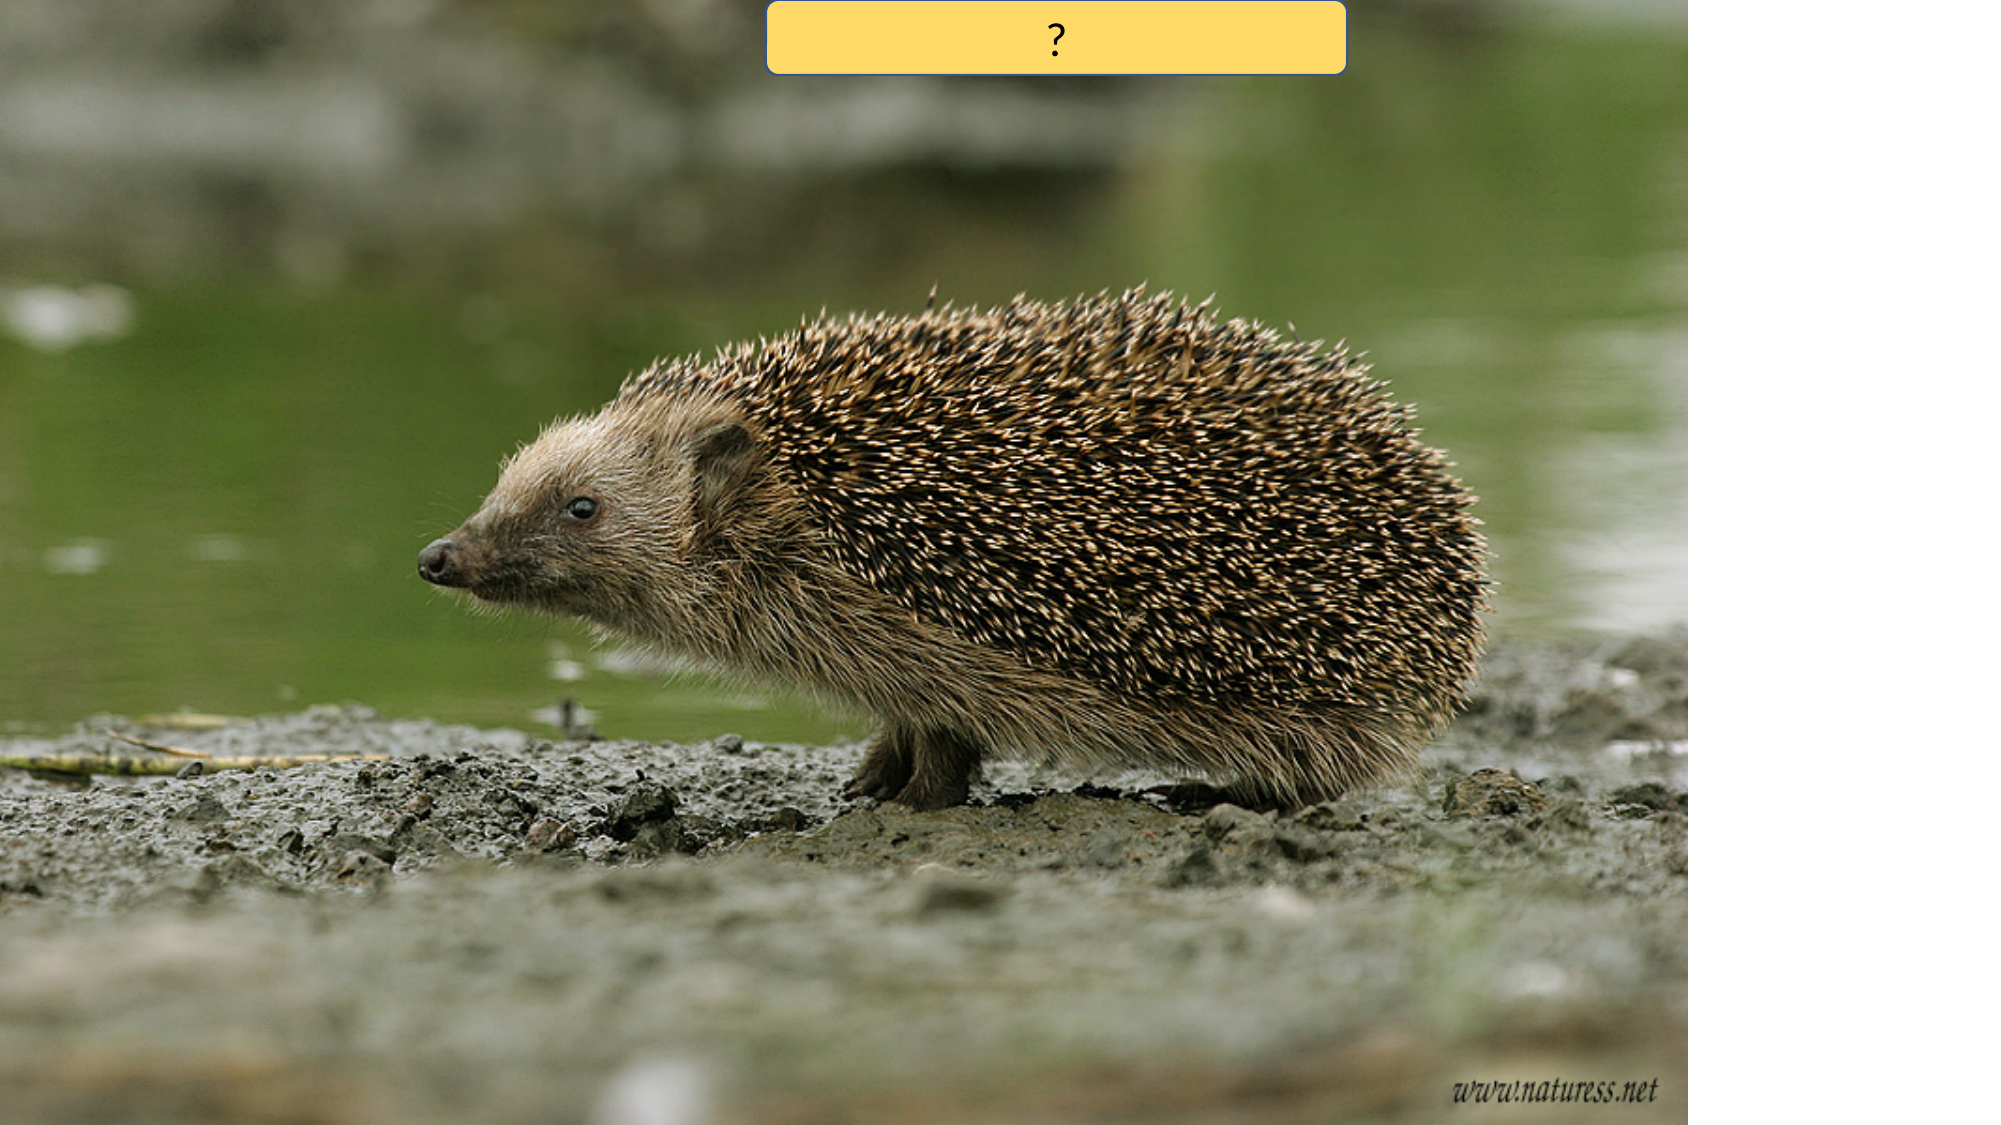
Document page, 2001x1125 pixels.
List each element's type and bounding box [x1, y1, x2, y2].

picture [0, 0, 1688, 1125]
